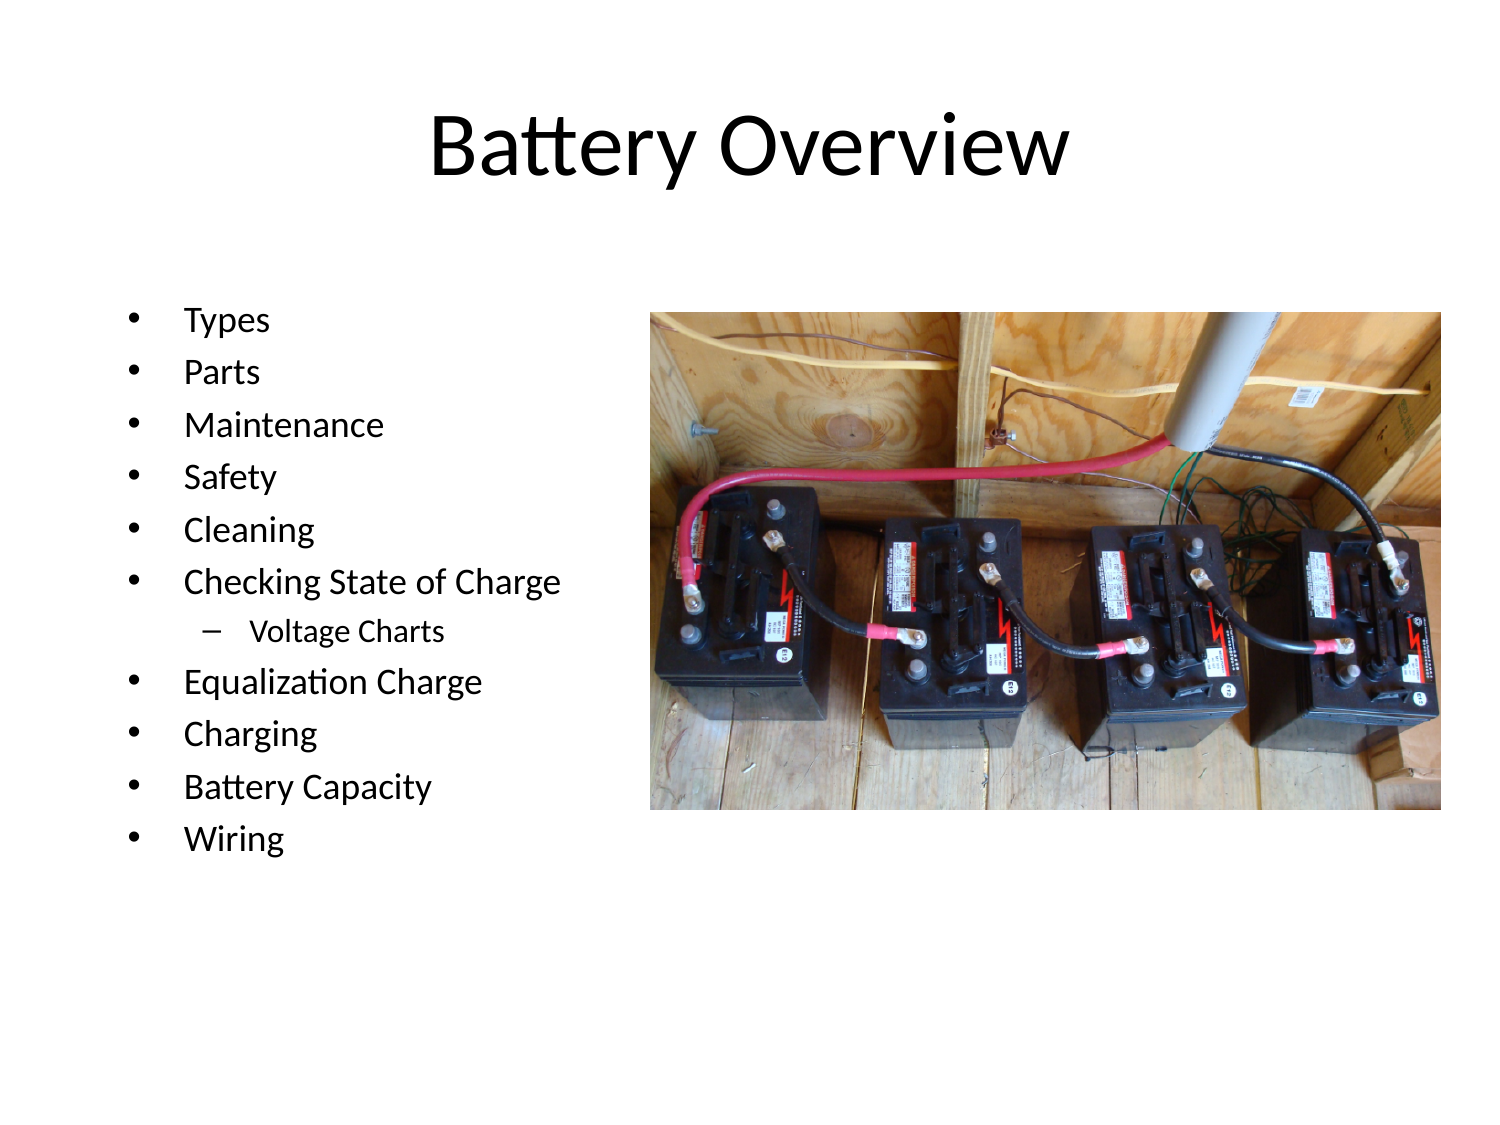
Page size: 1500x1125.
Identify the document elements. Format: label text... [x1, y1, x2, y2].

list Types Parts Maintenance Safety Cleaning Checking State of Charge Voltage Charts Equalization Charge Charging Battery Capacity Wiring [112, 287, 738, 888]
title Battery Overview [75, 45, 1425, 233]
picture [649, 312, 1441, 810]
